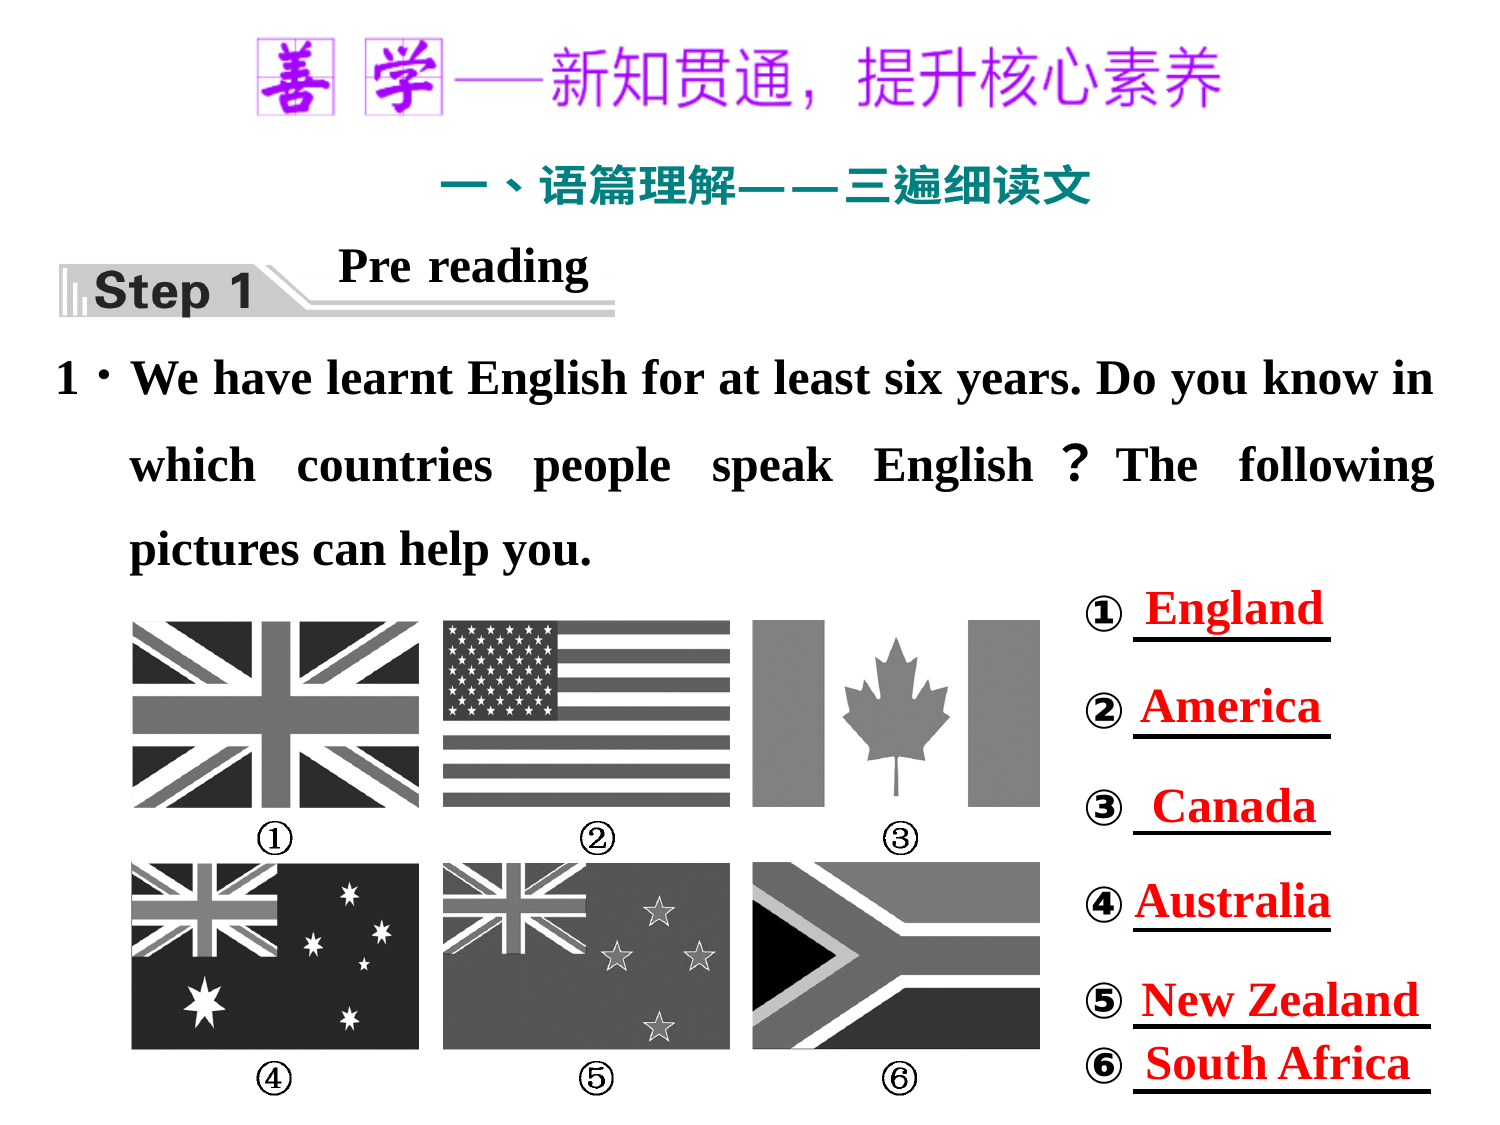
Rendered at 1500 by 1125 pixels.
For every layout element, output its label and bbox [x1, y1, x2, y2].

text_box [54, 344, 1436, 625]
text_box [337, 231, 641, 344]
picture [123, 611, 1046, 1101]
text_box [61, 147, 1371, 259]
text_box [1144, 574, 1344, 655]
picture [248, 31, 1229, 124]
text_box [1144, 1029, 1447, 1125]
picture [59, 262, 337, 318]
text_box [1134, 866, 1333, 995]
text_box [1141, 965, 1445, 1075]
text_box [1151, 772, 1350, 853]
text_box [1139, 672, 1338, 753]
text_box [1083, 581, 1478, 1115]
